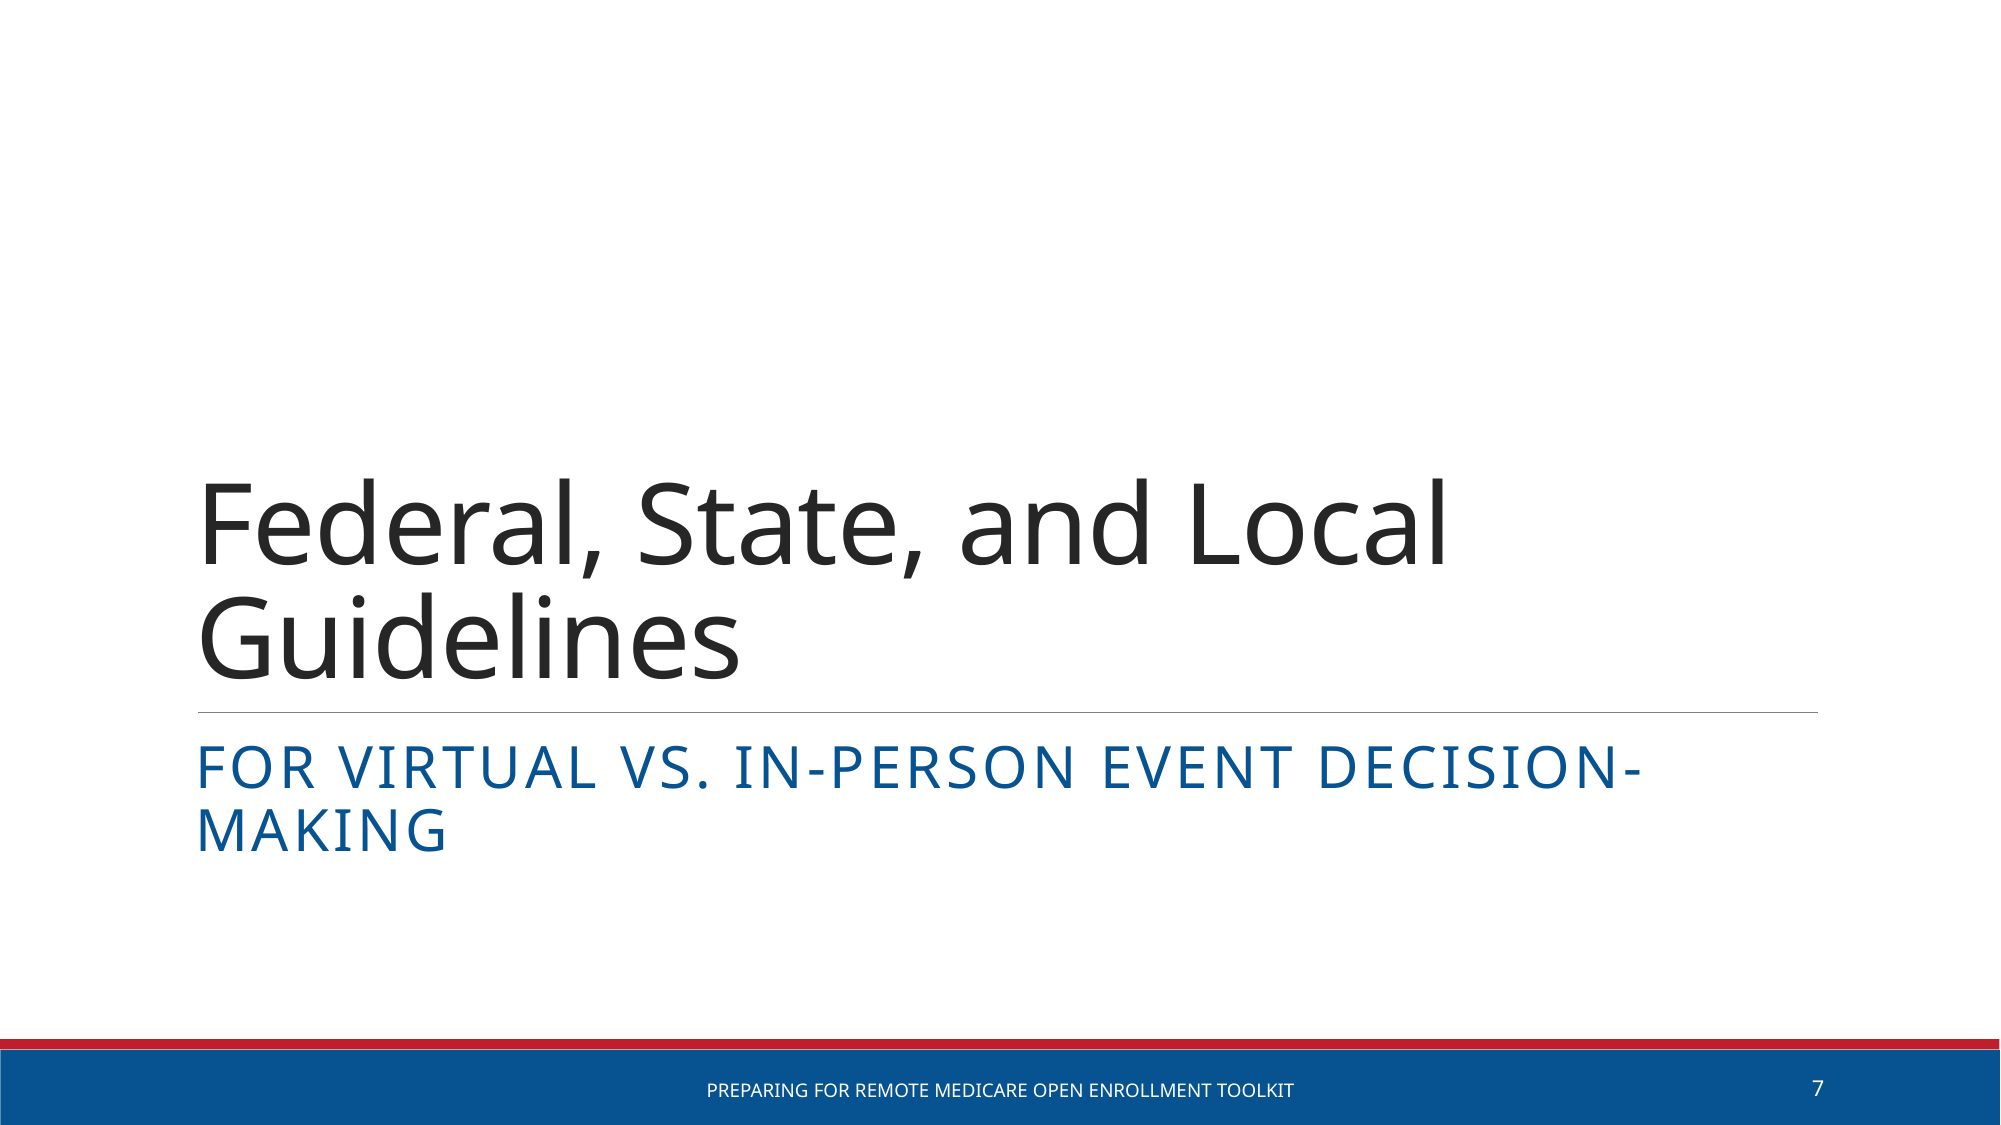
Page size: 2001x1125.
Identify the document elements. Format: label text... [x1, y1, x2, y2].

title Federal, State, and Local Guidelines [180, 124, 1830, 710]
footer Preparing for remote Medicare Open Enrollment Toolkit [604, 1059, 1396, 1120]
list For Virtual vs. In-Person Event Decision-Making [180, 730, 1830, 918]
slide_number 7 [1624, 1059, 1840, 1120]
